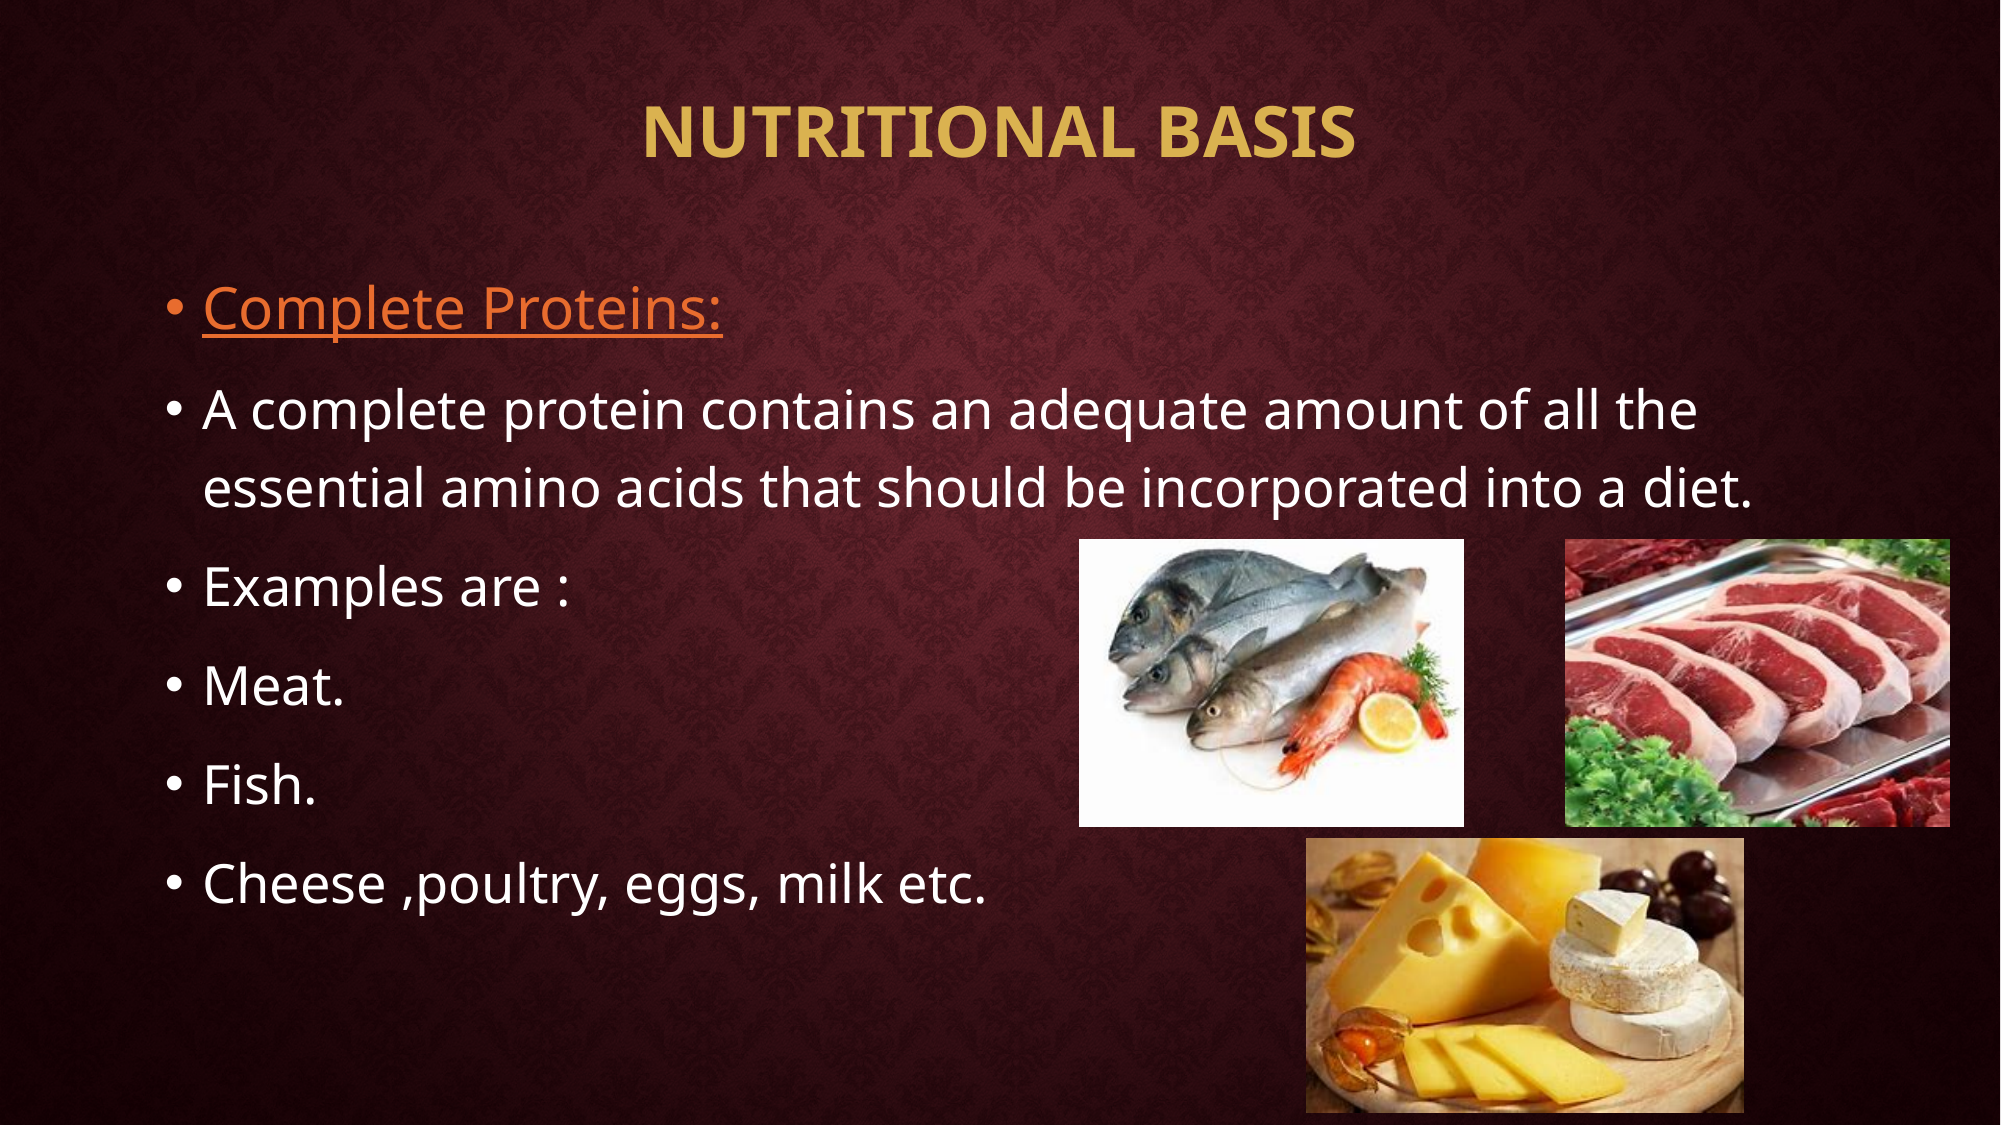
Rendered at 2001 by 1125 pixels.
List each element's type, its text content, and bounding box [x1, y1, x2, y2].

picture [1564, 539, 1951, 827]
title Nutritional basis [149, 42, 1849, 227]
picture [1079, 539, 1465, 827]
list Complete Proteins: A complete protein contains an adequate amount of all the essential amino acids that should be incorporated into a diet. Examples are : Meat. Fish. Cheese ,poultry, eggs, milk etc. [149, 249, 1849, 1125]
picture [1305, 838, 1744, 1113]
